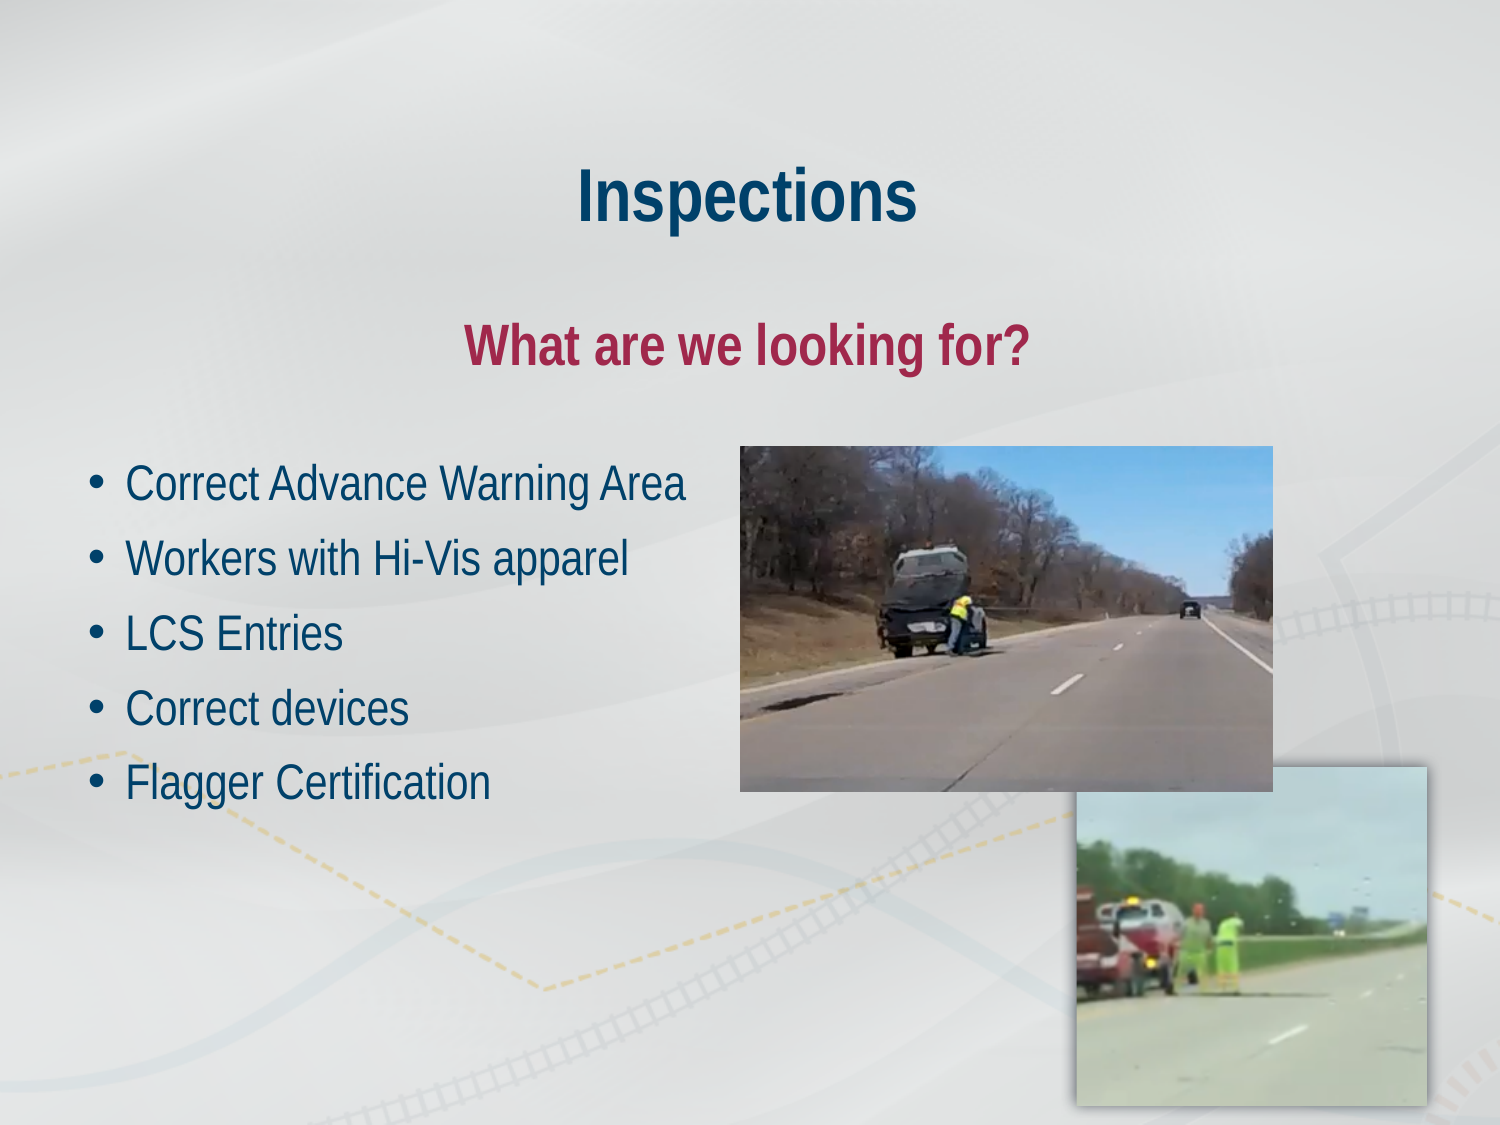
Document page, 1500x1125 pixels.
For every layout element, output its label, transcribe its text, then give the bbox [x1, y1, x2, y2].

list Correct Advance Warning Area Workers with Hi-Vis apparel LCS Entries Correct devices Flagger Certification [73, 450, 741, 1078]
list What are we looking for? [73, 316, 1424, 392]
title Inspections [73, 97, 1424, 306]
picture [0, 0, 1500, 1125]
